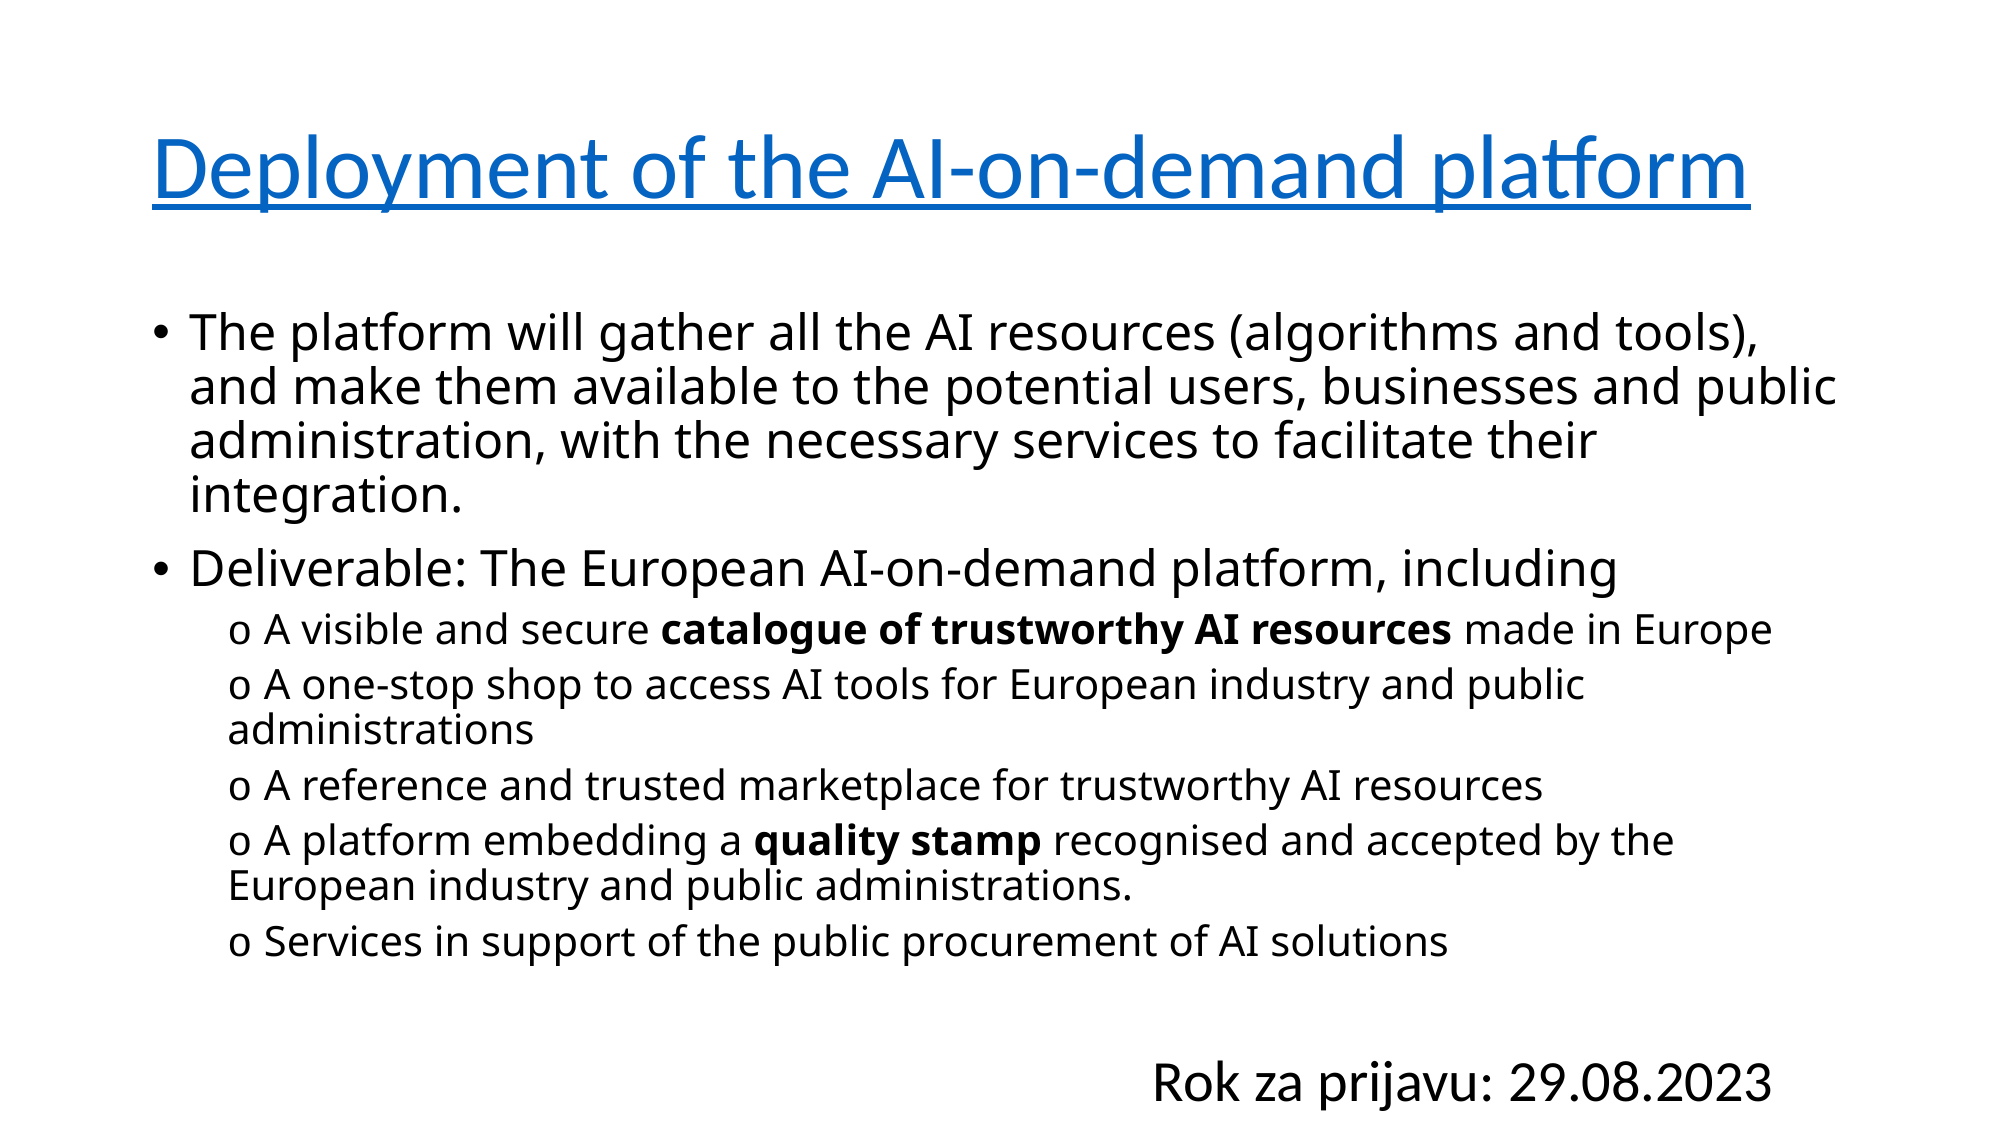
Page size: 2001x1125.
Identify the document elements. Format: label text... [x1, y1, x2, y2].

title Deployment of the AI-on-demand platform [137, 59, 1863, 278]
text_box Rok za prijavu: 29.08.2023 [1137, 1035, 1789, 1121]
list The platform will gather all the AI resources (algorithms and tools), and make them available to the potential users, businesses and public administration, with the necessary services to facilitate their integration. Deliverable: The European AI-on-demand platform, including o A visible and secure catalogue of trustworthy AI resources made in Europe o A one-stop shop to access AI tools for European industry and public administrations o A reference and trusted marketplace for trustworthy AI resources o A platform embedding a quality stamp recognised and accepted by the European industry and public administrations. o Services in support of the public procurement of AI solutions [137, 299, 1863, 1014]
